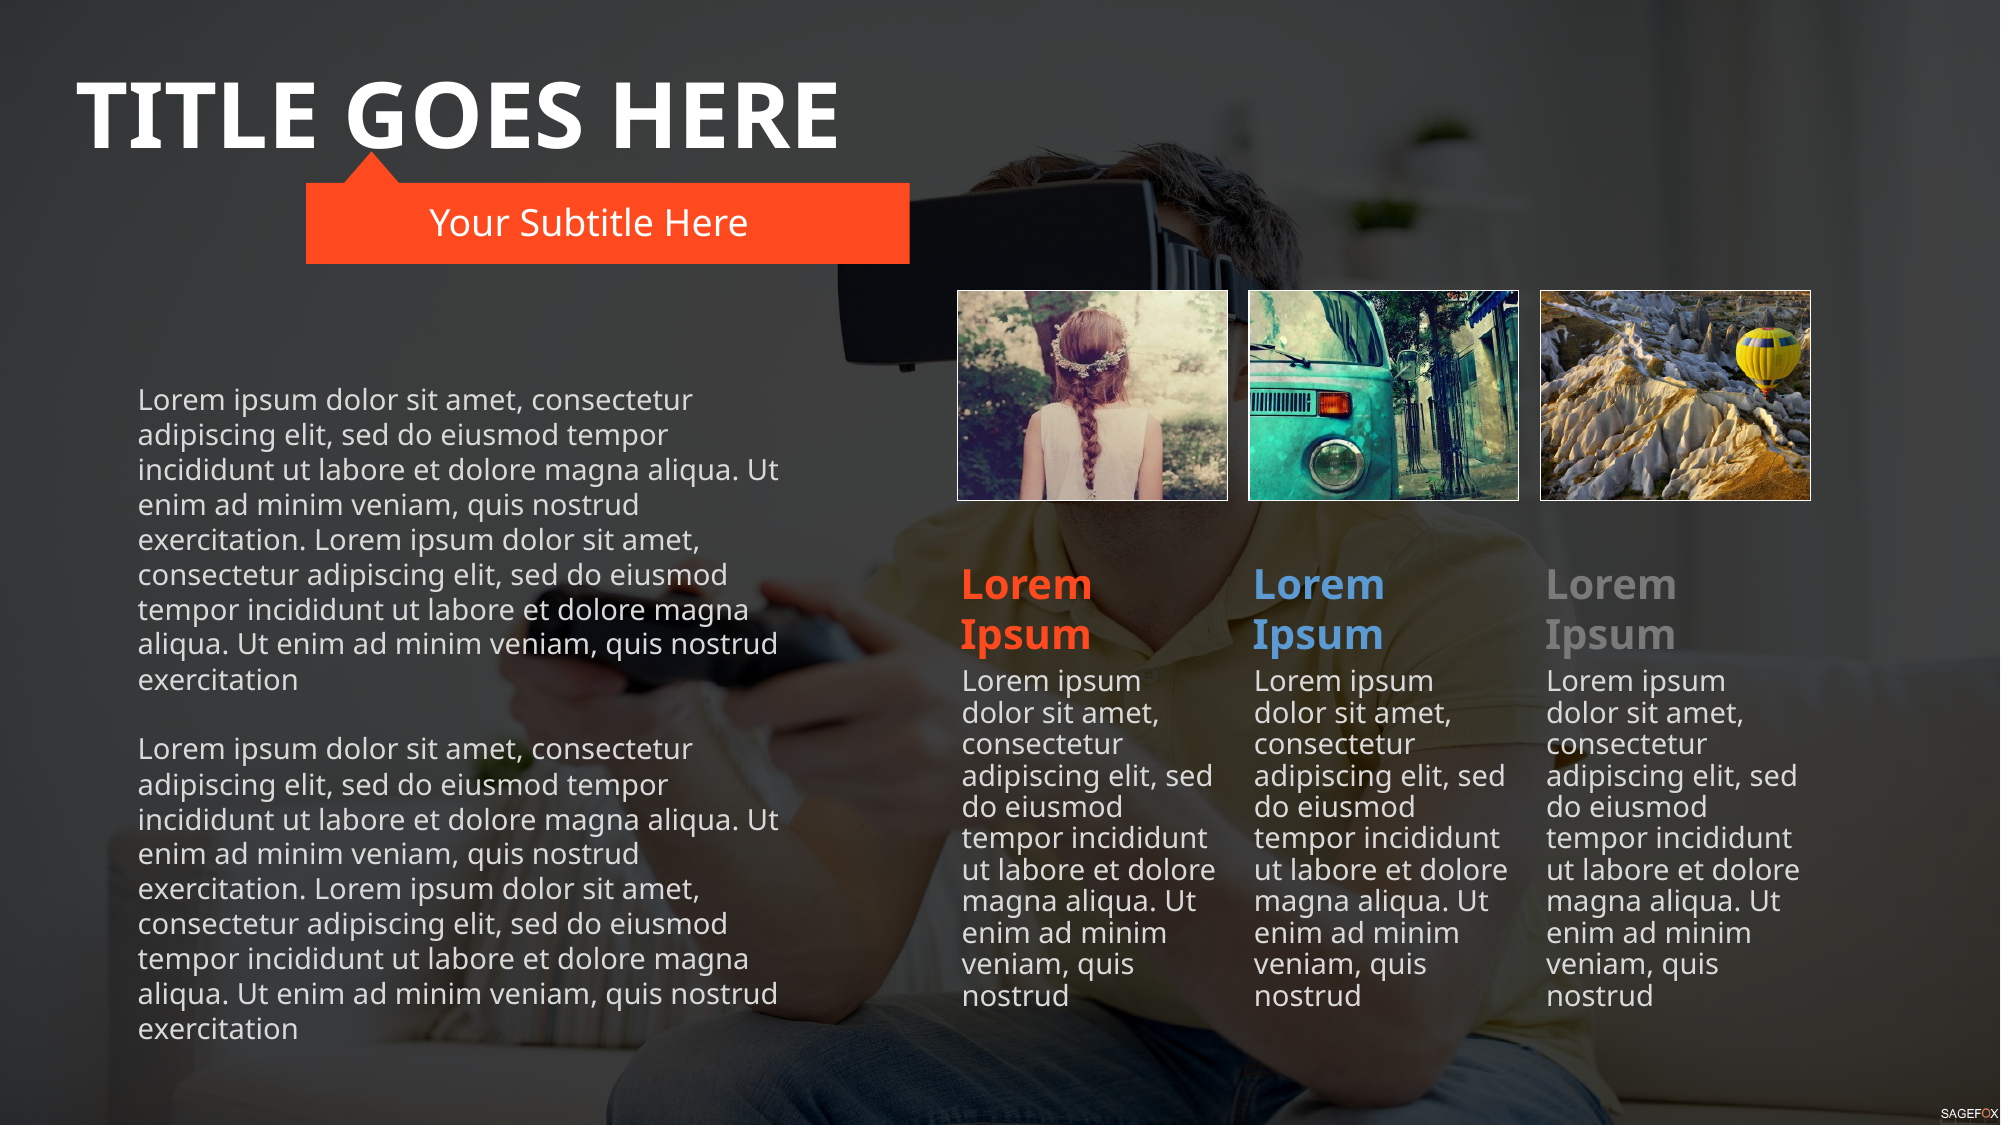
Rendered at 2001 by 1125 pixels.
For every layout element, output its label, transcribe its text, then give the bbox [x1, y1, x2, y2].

text_box [1248, 290, 1520, 502]
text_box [1530, 550, 1807, 1000]
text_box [1237, 550, 1515, 1000]
picture [0, 0, 2001, 1125]
text_box TITLE GOES HERE [60, 49, 965, 175]
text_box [306, 151, 910, 264]
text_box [945, 550, 1223, 1000]
text_box [1540, 290, 1812, 502]
text_box Lorem ipsum dolor sit amet, consectetur adipiscing elit, sed do eiusmod tempor incididunt ut labore et dolore magna aliqua. Ut enim ad minim veniam, quis nostrud exercitation. Lorem ipsum dolor sit amet, consectetur adipiscing elit, sed do eiusmod tempor incididunt ut labore et dolore magna aliqua. Ut enim ad minim veniam, quis nostrud exercitation Lorem ipsum dolor sit amet, consectetur adipiscing elit, sed do eiusmod tempor incididunt ut labore et dolore magna aliqua. Ut enim ad minim veniam, quis nostrud exercitation. Lorem ipsum dolor sit amet, consectetur adipiscing elit, sed do eiusmod tempor incididunt ut labore et dolore magna aliqua. Ut enim ad minim veniam, quis nostrud exercitation [122, 373, 798, 1125]
text_box [956, 290, 1228, 502]
